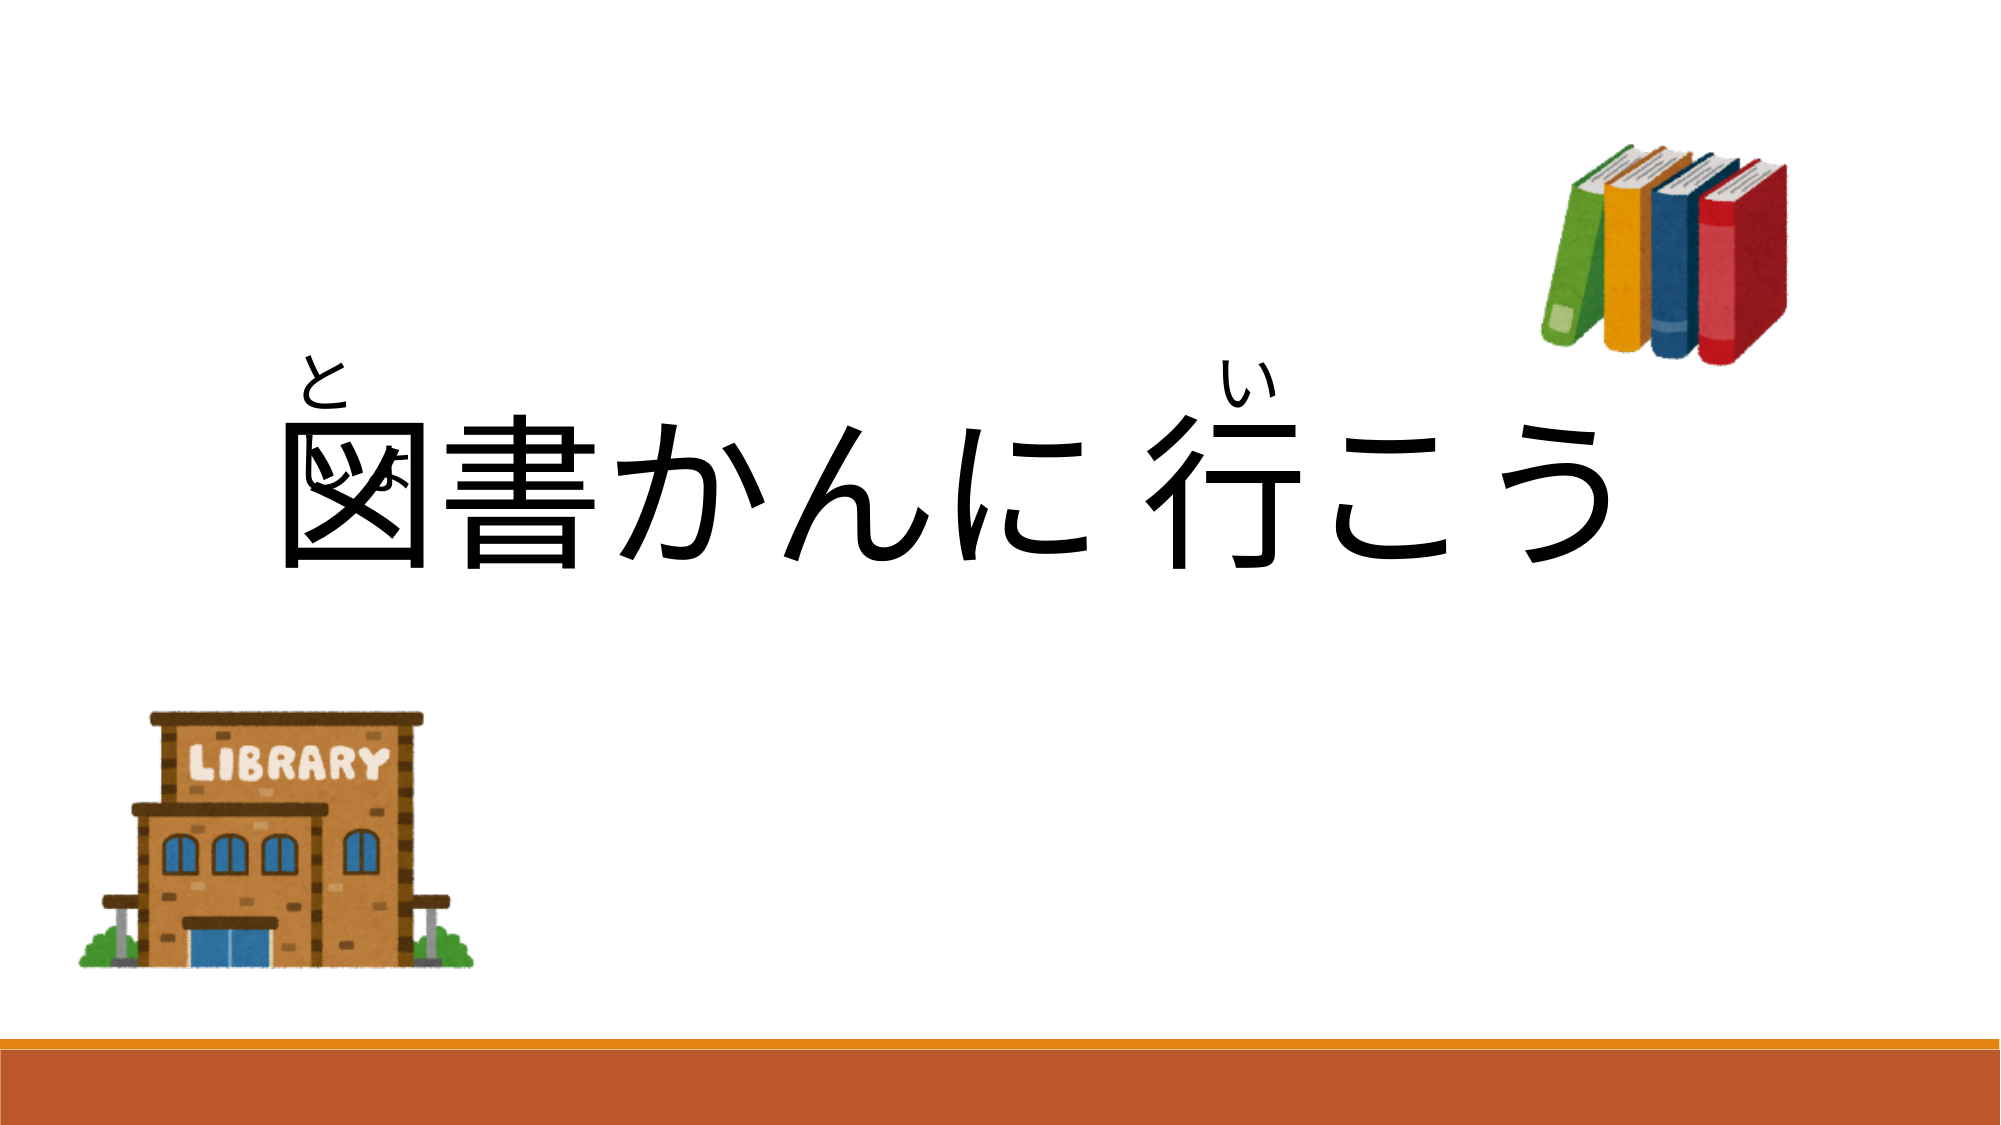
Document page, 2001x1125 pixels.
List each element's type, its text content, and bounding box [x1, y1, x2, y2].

text_box と しょ [275, 333, 591, 509]
picture [1530, 125, 1799, 383]
picture [67, 680, 484, 997]
text_box い [1200, 333, 1314, 429]
text_box 図書かんに 行こう [256, 381, 1697, 597]
